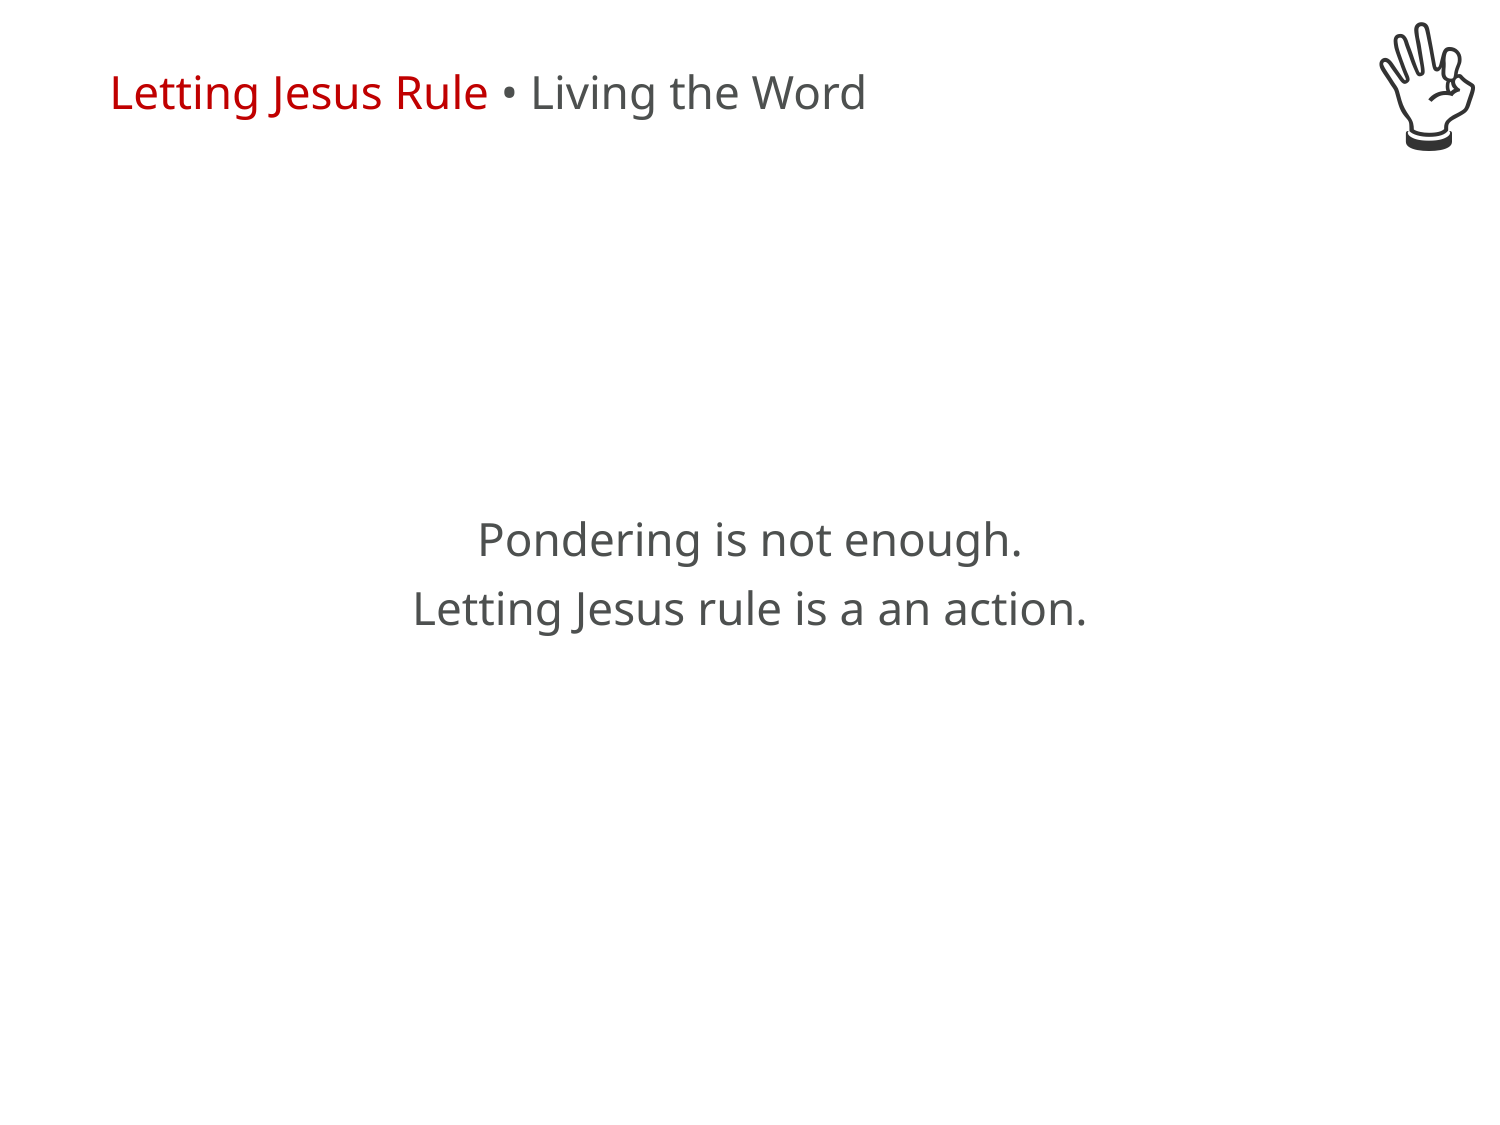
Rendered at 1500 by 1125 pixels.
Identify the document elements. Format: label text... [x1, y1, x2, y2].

text_box Letting Jesus Rule • Living the Word [94, 42, 1356, 127]
text_box Pondering is not enough. Letting Jesus rule is a an action. [94, 489, 1406, 642]
text_box 👌 [1356, 12, 1500, 163]
